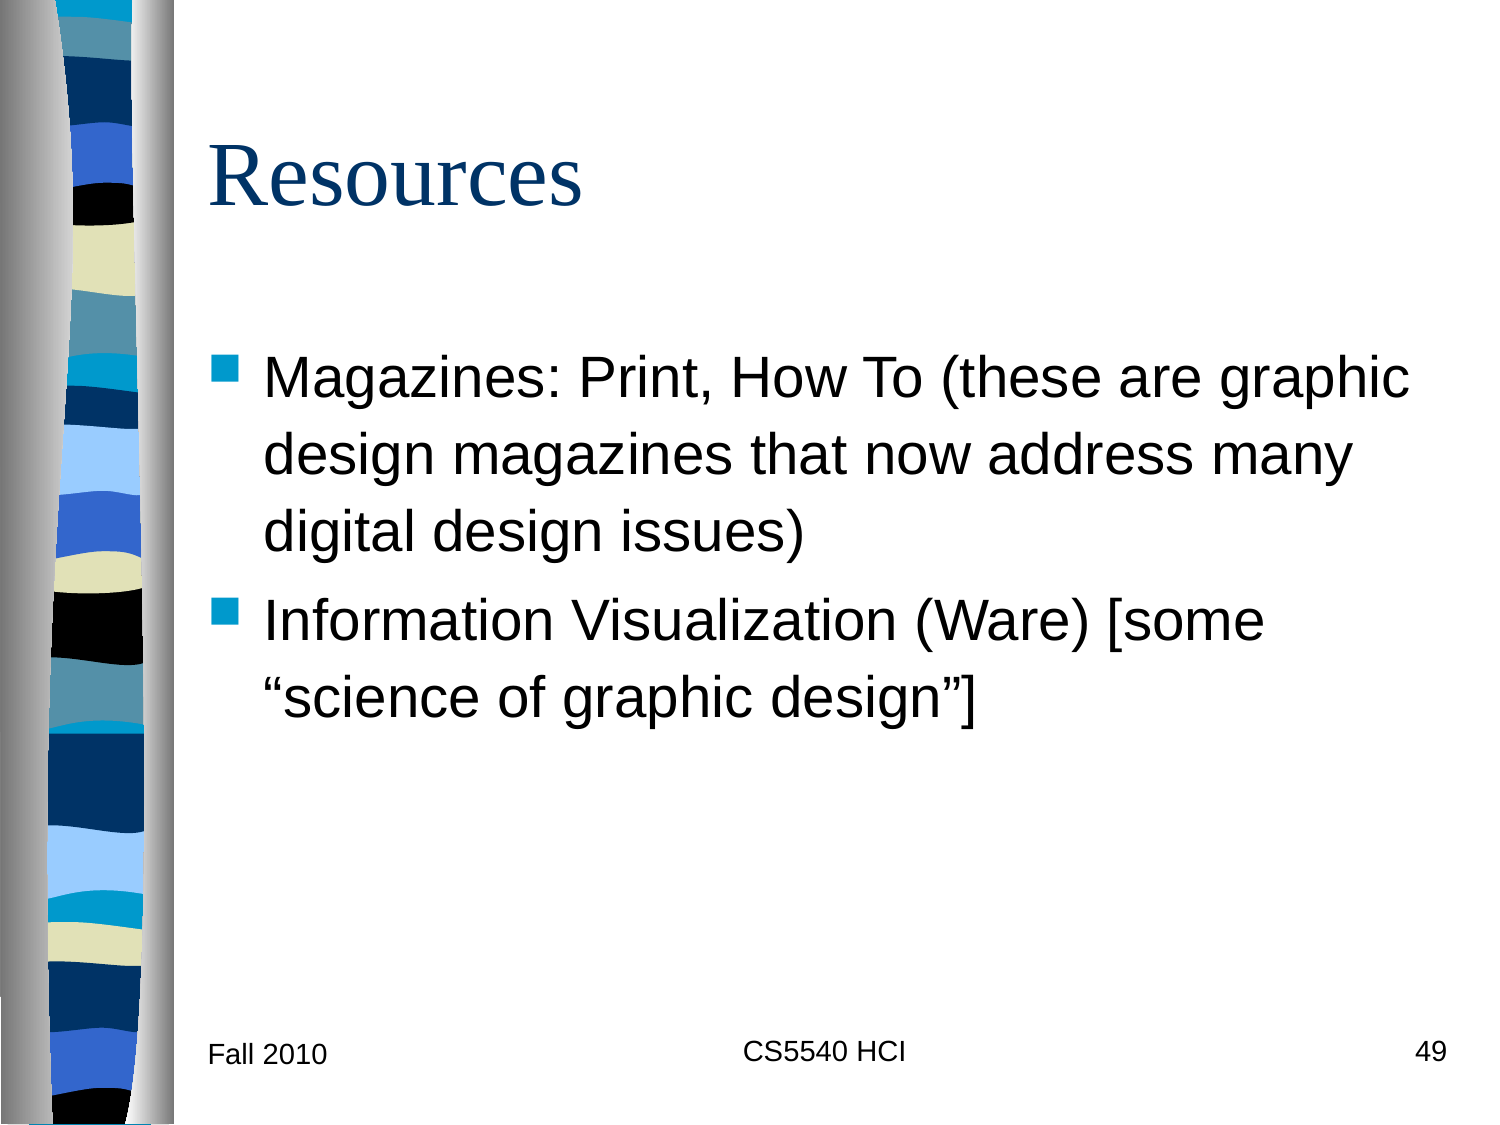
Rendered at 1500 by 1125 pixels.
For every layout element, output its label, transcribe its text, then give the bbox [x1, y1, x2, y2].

slide_number Fall 2010 [192, 1027, 506, 1104]
title Resources [192, 74, 1468, 263]
list Magazines: Print, How To (these are graphic design magazines that now address many digital design issues) Information Visualization (Ware) [some “science of graphic design”] [192, 324, 1468, 1001]
footer CS5540 HCI [587, 1024, 1063, 1101]
slide_number 49 [1149, 1024, 1463, 1101]
